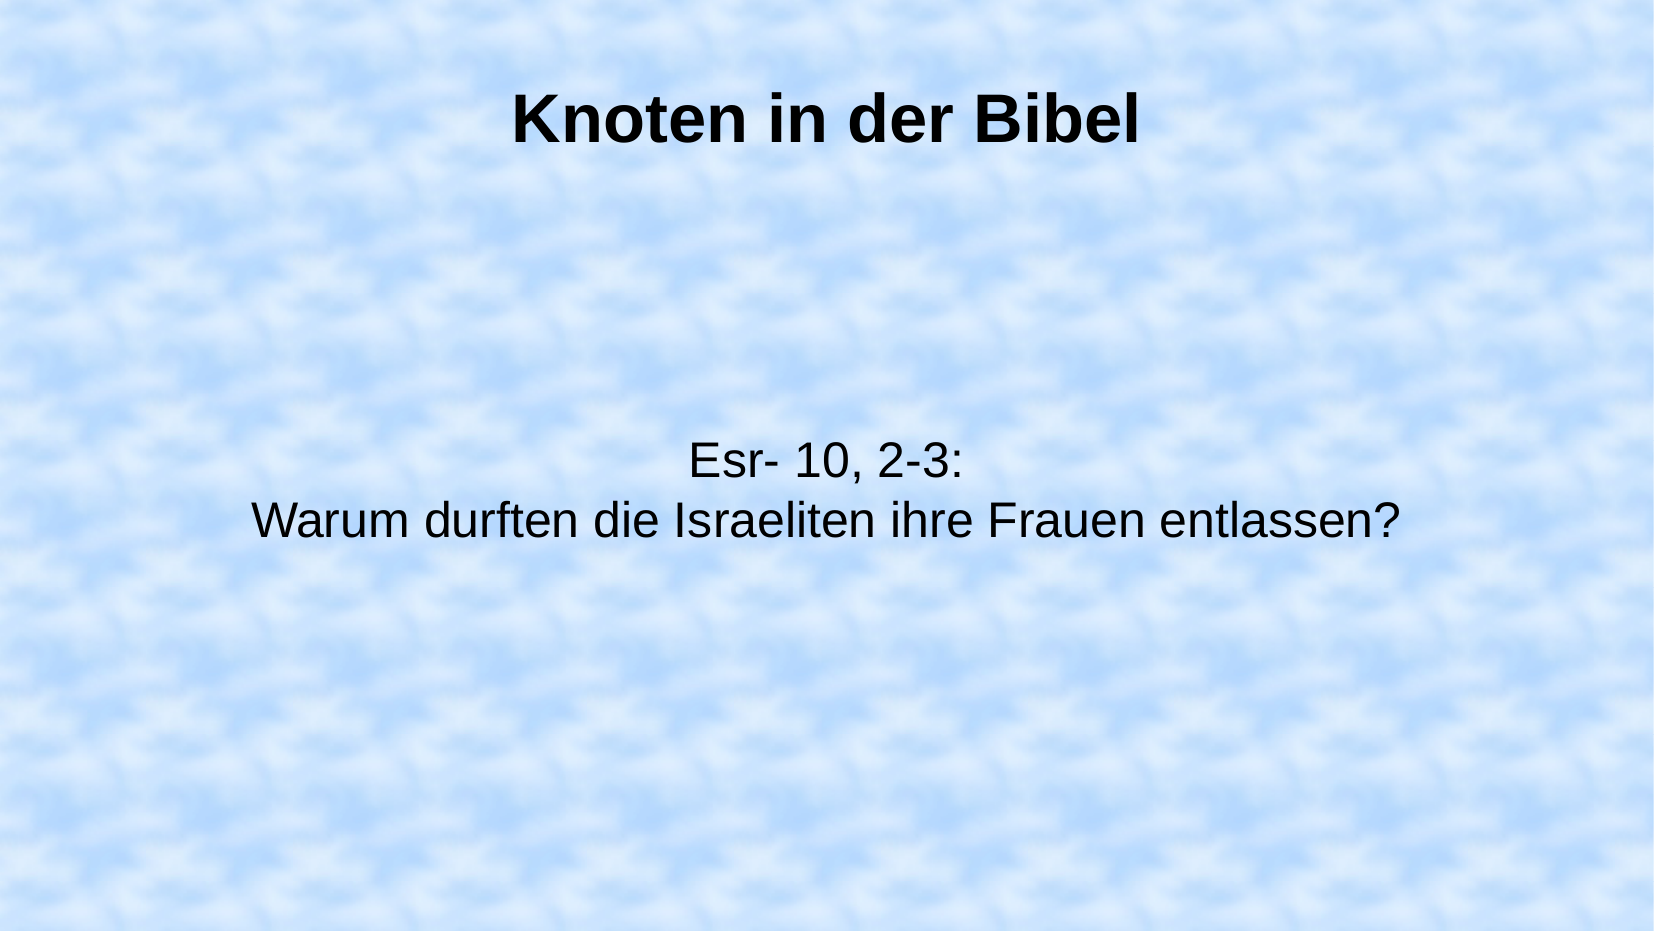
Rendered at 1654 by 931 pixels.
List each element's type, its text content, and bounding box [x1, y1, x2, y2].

picture [0, 0, 1654, 931]
text_box Esr- 10, 2-3: Warum durften die Israeliten ihre Frauen entlassen? [82, 217, 1571, 757]
text_box Knoten in der Bibel [82, 36, 1571, 193]
